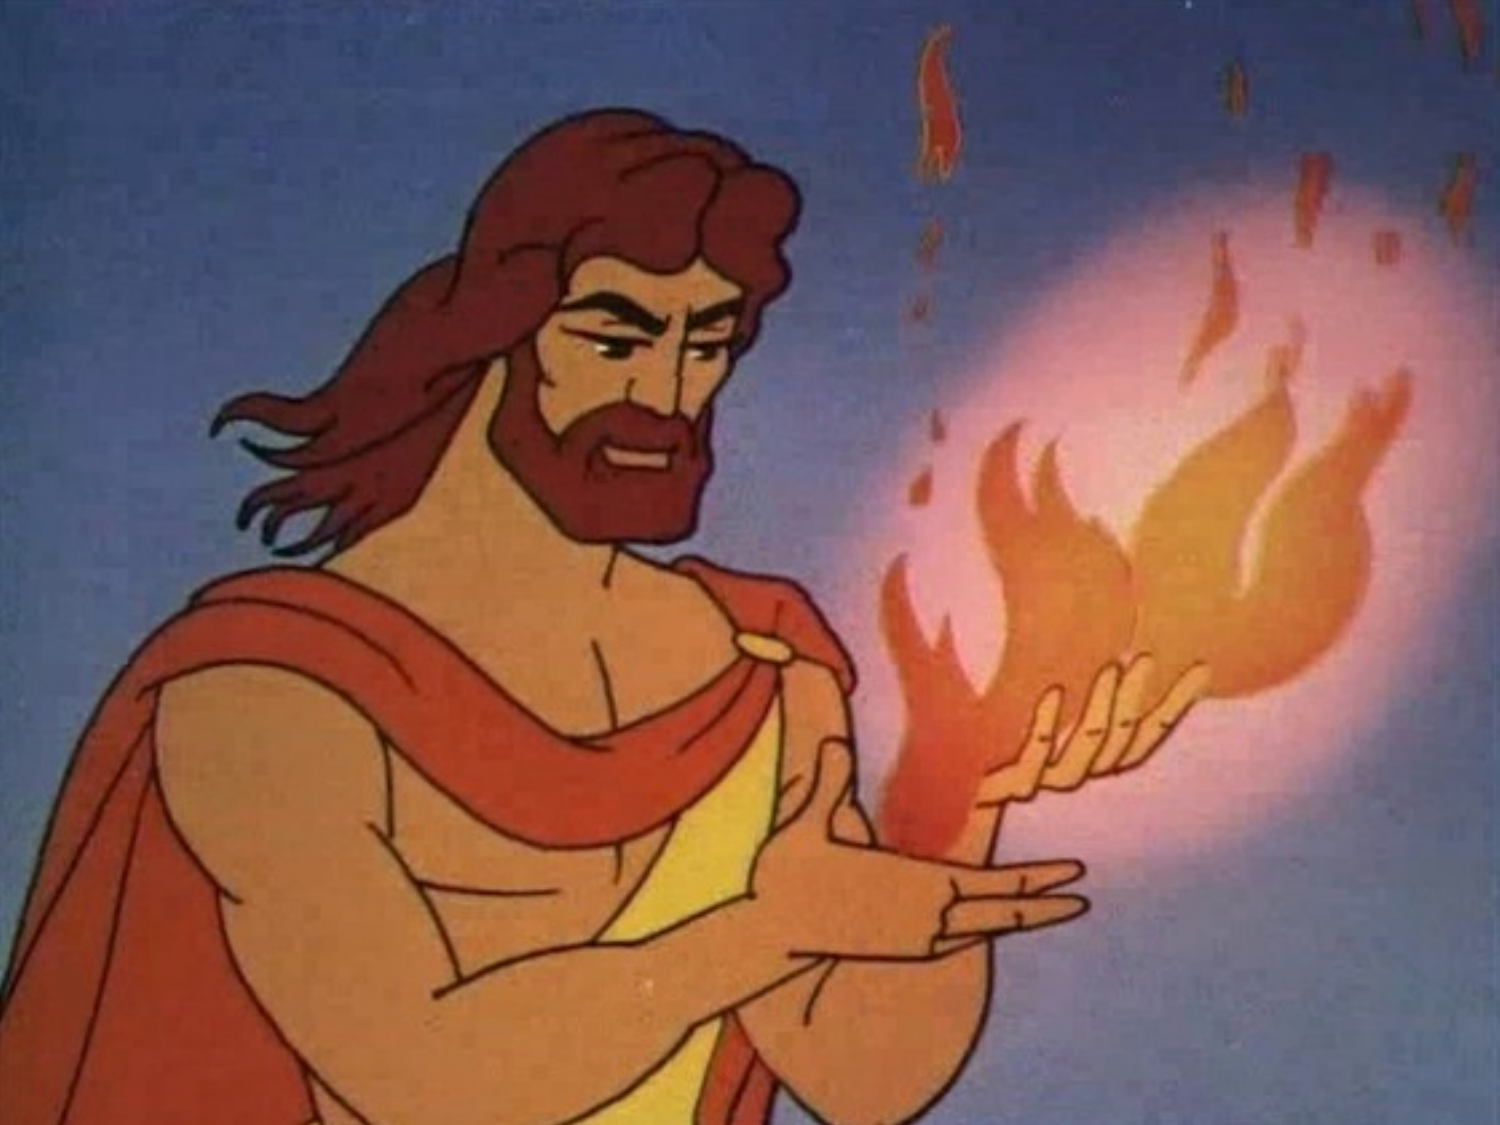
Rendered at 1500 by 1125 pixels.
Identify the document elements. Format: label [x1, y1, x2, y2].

list [0, 0, 1500, 1125]
